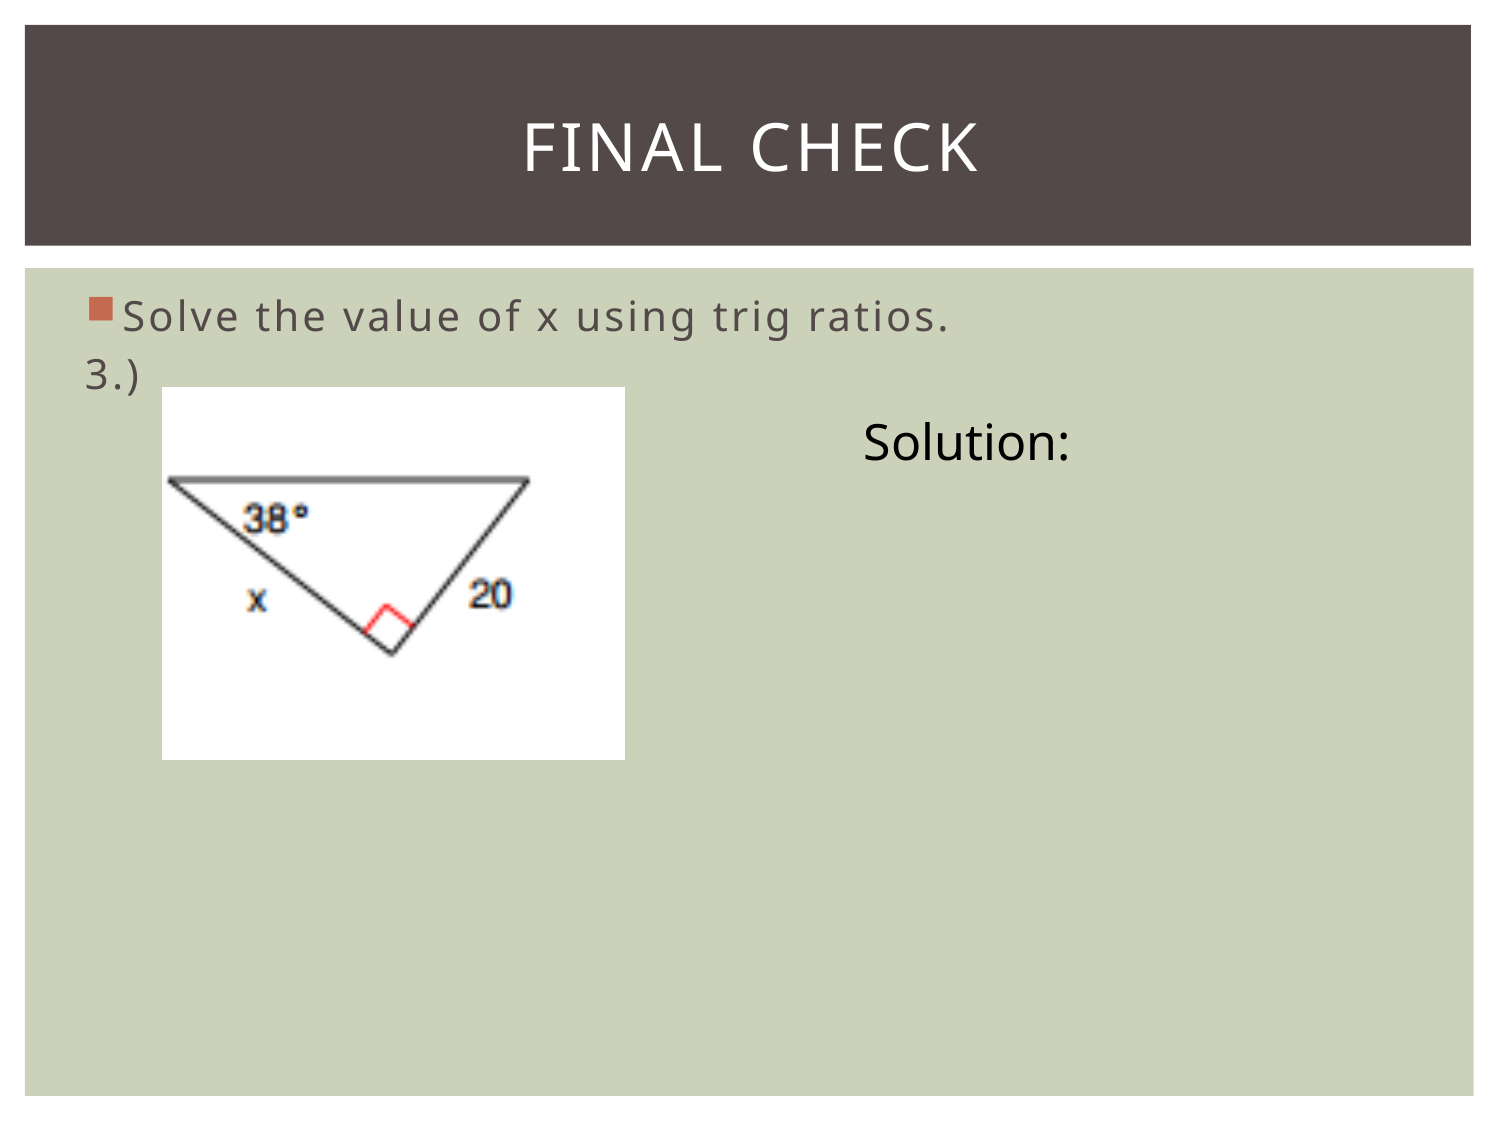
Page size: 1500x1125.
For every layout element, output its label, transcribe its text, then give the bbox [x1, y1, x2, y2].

list Solve the value of x using trig ratios. 3.) [62, 281, 1442, 1005]
picture [162, 387, 626, 761]
title Final Check [62, 58, 1438, 232]
